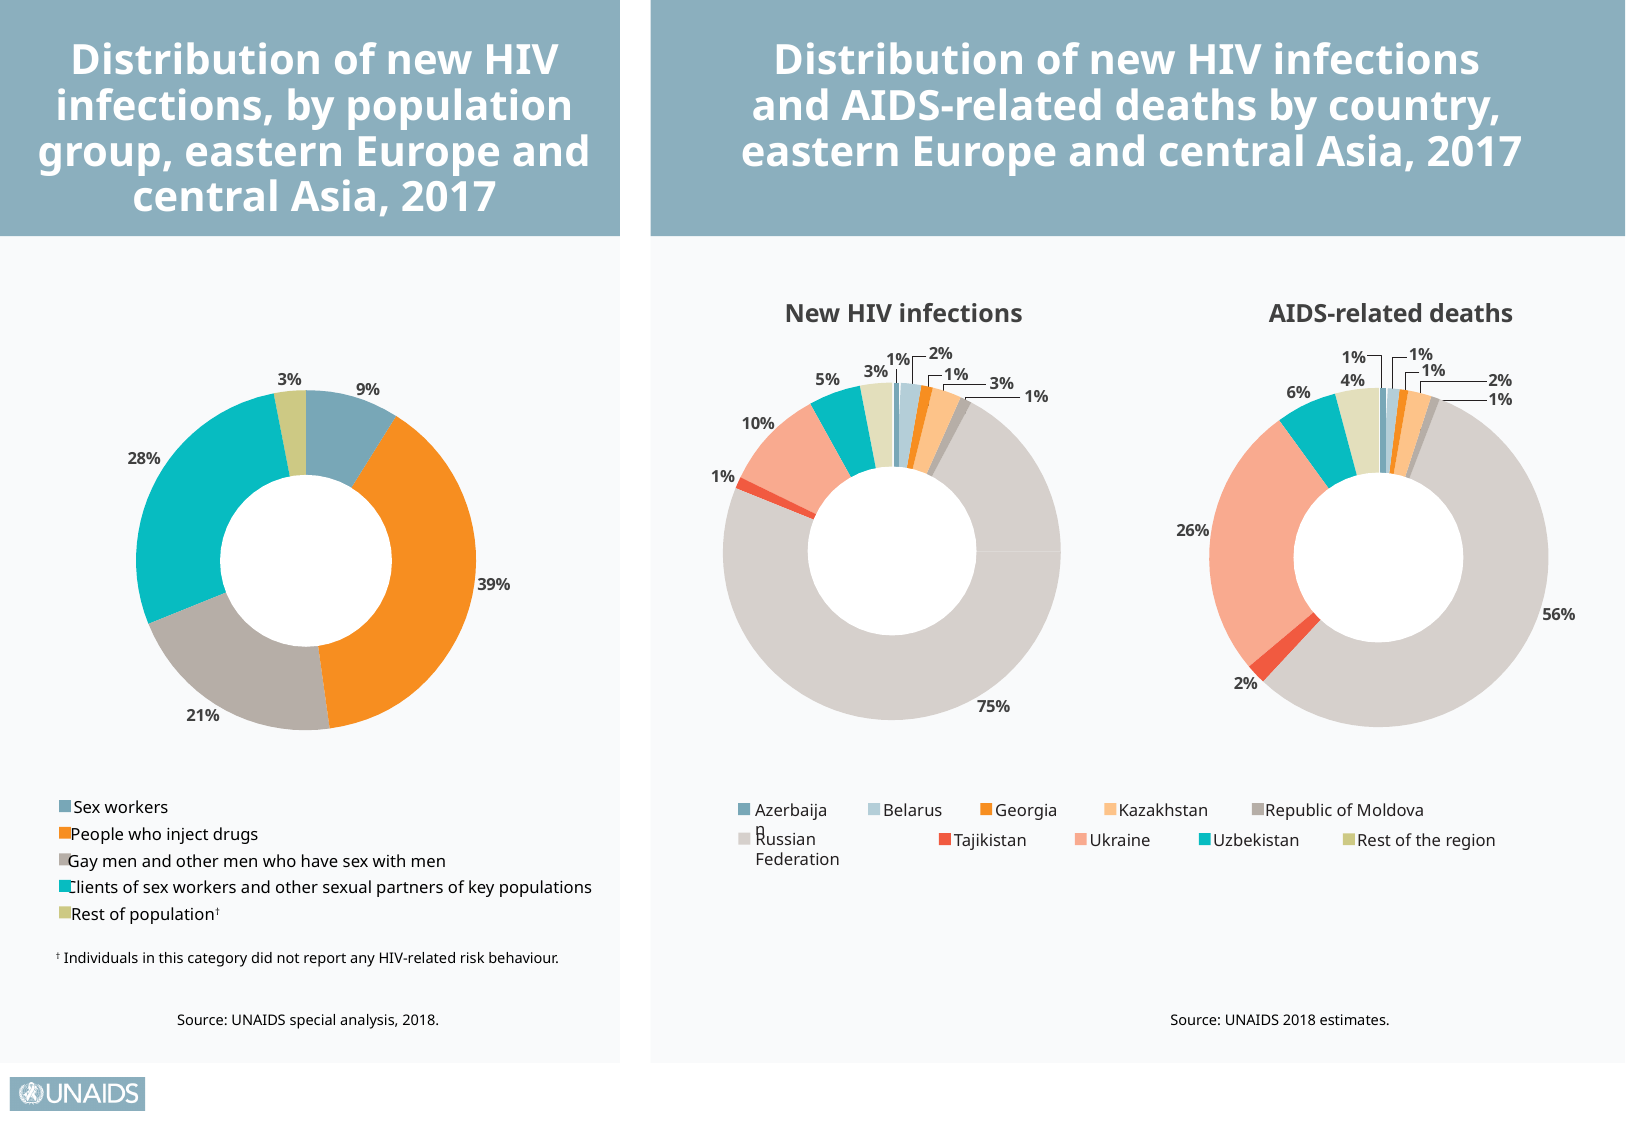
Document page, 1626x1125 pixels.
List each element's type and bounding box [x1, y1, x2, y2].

picture [9, 1077, 146, 1111]
text_box [0, 29, 1625, 1063]
